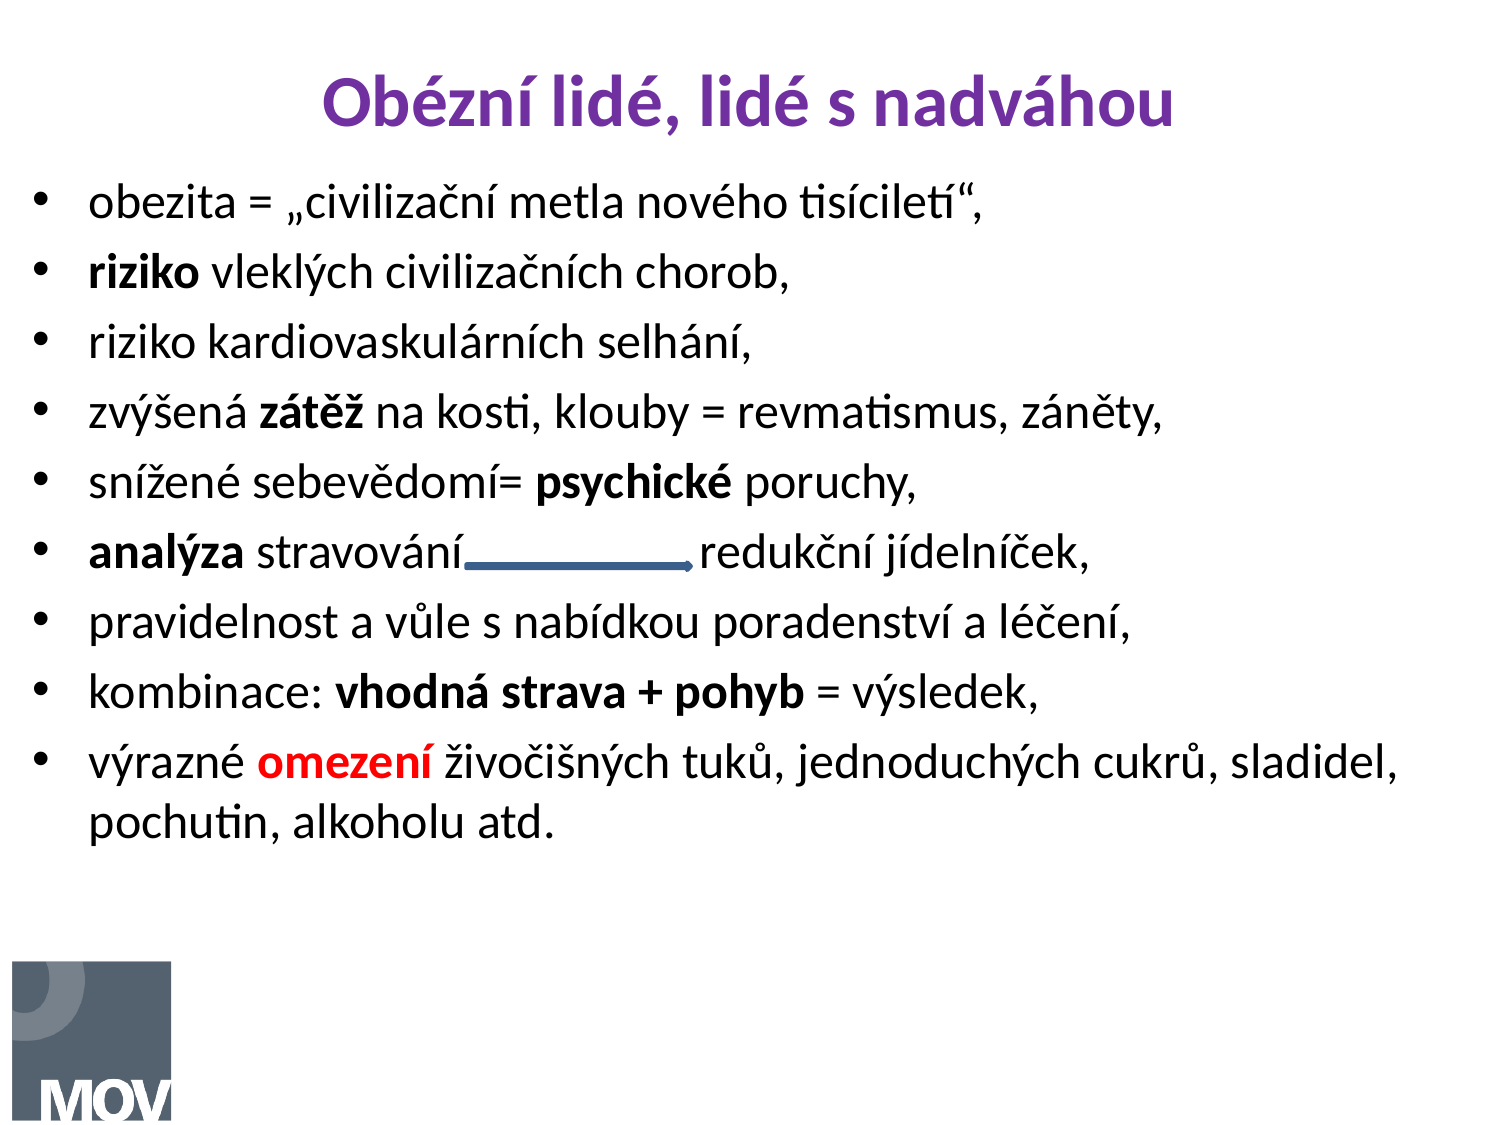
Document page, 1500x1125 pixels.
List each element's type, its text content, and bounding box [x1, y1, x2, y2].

picture [0, 908, 243, 1125]
list obezita = „civilizační metla nového tisíciletí“, riziko vleklých civilizačních chorob, riziko kardiovaskulárních selhání, zvýšená zátěž na kosti, klouby = revmatismus, záněty, snížené sebevědomí= psychické poruchy, analýza stravování redukční jídelníček, pravidelnost a vůle s nabídkou poradenství a léčení, kombinace: vhodná strava + pohyb = výsledek, výrazné omezení živočišných tuků, jednoduchých cukrů, sladidel, pochutin, alkoholu atd. [17, 160, 1500, 1106]
text_box [464, 560, 693, 572]
title Obézní lidé, lidé s nadváhou [75, 45, 1425, 149]
